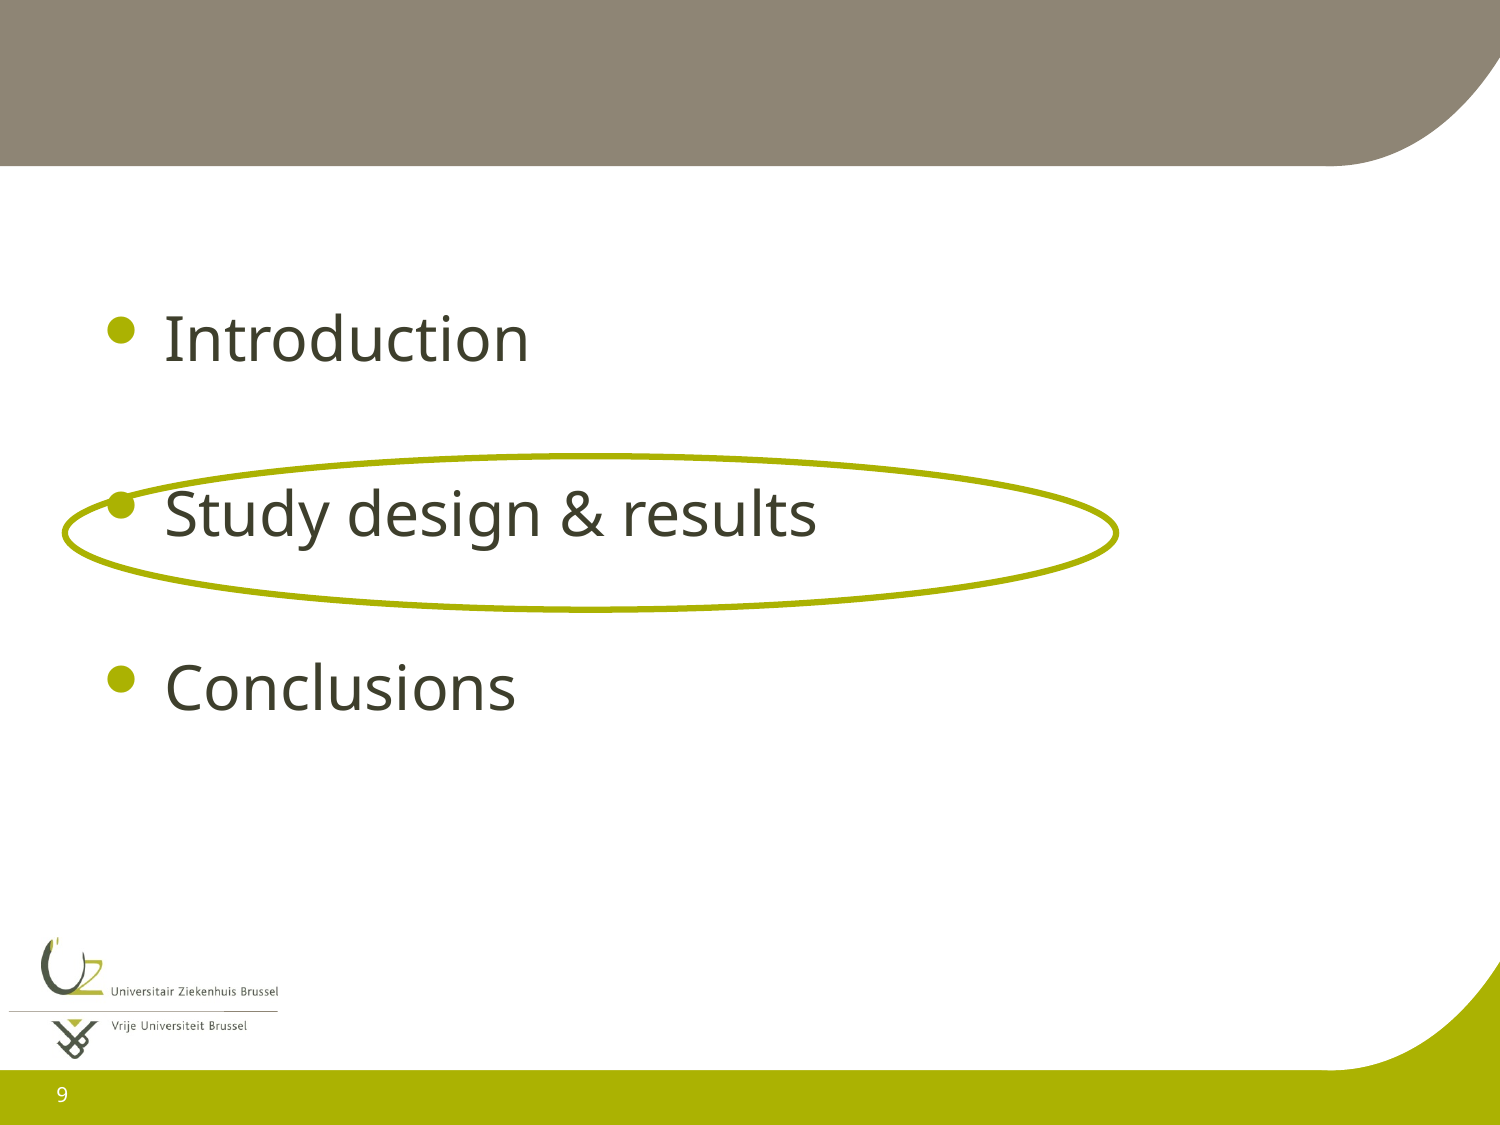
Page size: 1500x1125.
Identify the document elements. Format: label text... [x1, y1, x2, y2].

picture [41, 937, 278, 1011]
text_box [64, 456, 1117, 610]
list Introduction Study design & results Conclusions [88, 203, 1431, 986]
picture [41, 1012, 278, 1059]
slide_number 9 [41, 1081, 122, 1118]
